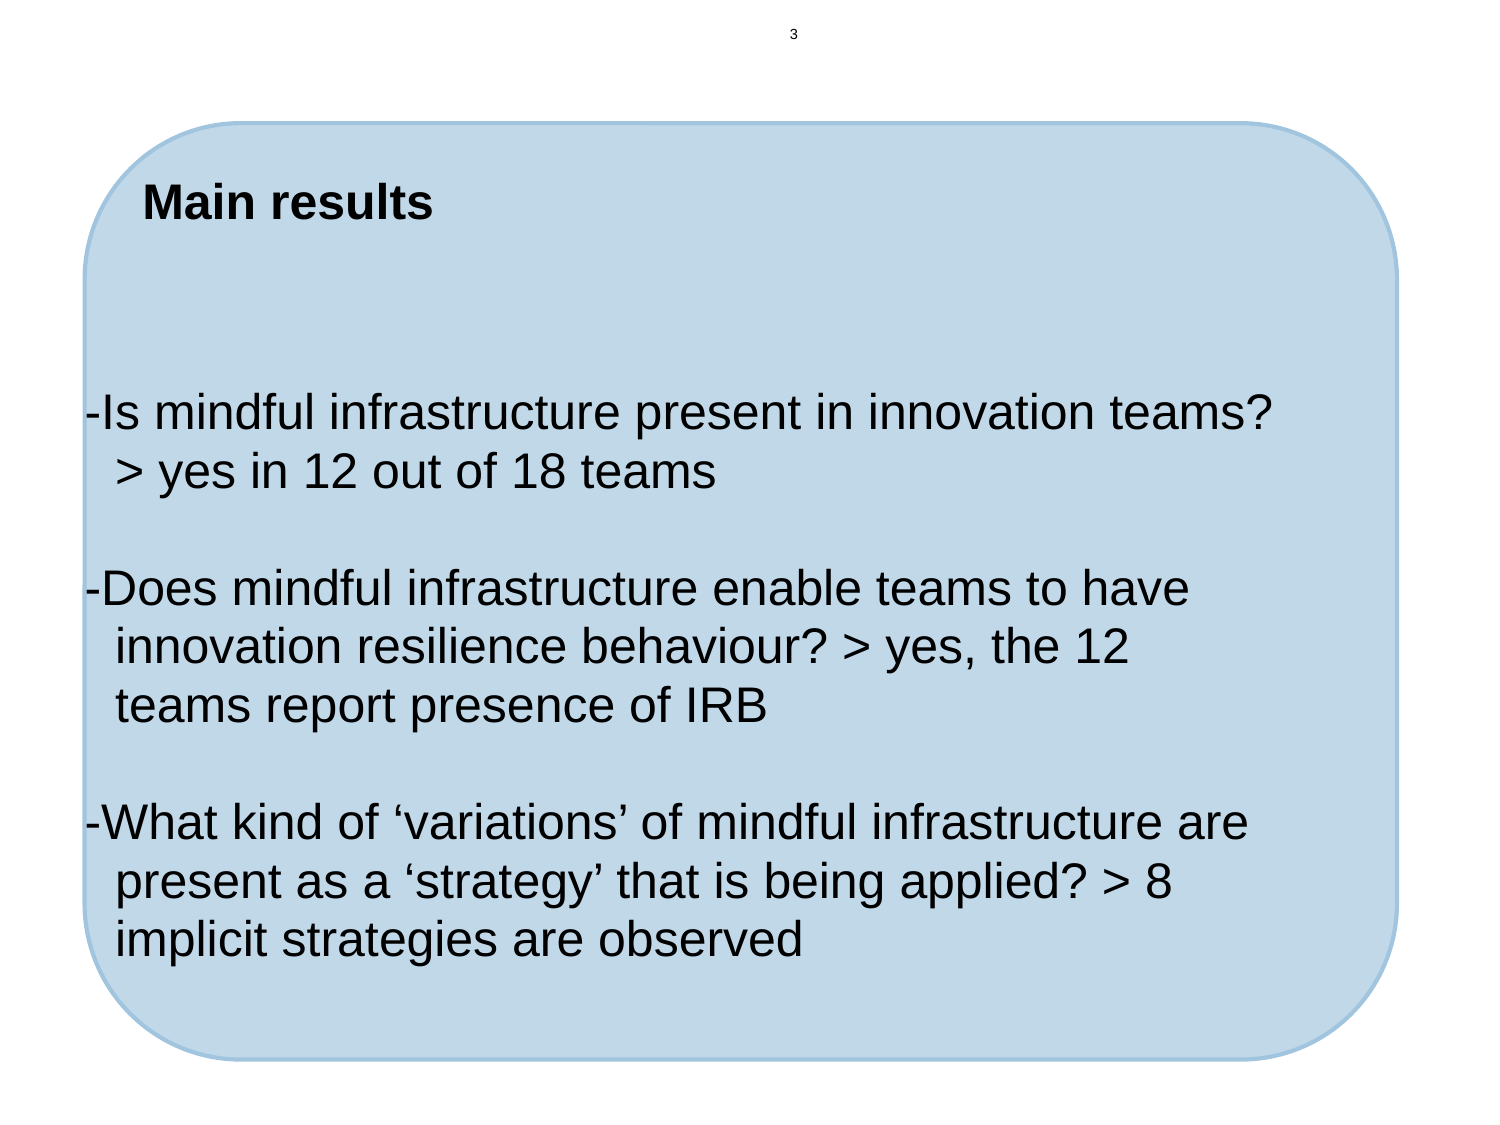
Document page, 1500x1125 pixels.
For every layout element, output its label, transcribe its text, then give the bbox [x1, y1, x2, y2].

text_box [82, 121, 1400, 1062]
text_box Main results [127, 162, 1245, 237]
list -Is mindful infrastructure present in innovation teams? > yes in 12 out of 18 teams -Does mindful infrastructure enable teams to have innovation resilience behaviour? > yes, the 12 teams report presence of IRB -What kind of ‘variations’ of mindful infrastructure are present as a ‘strategy’ that is being applied? > 8 implicit strategies are observed [84, 322, 1278, 919]
slide_number 2 [790, 25, 1086, 43]
